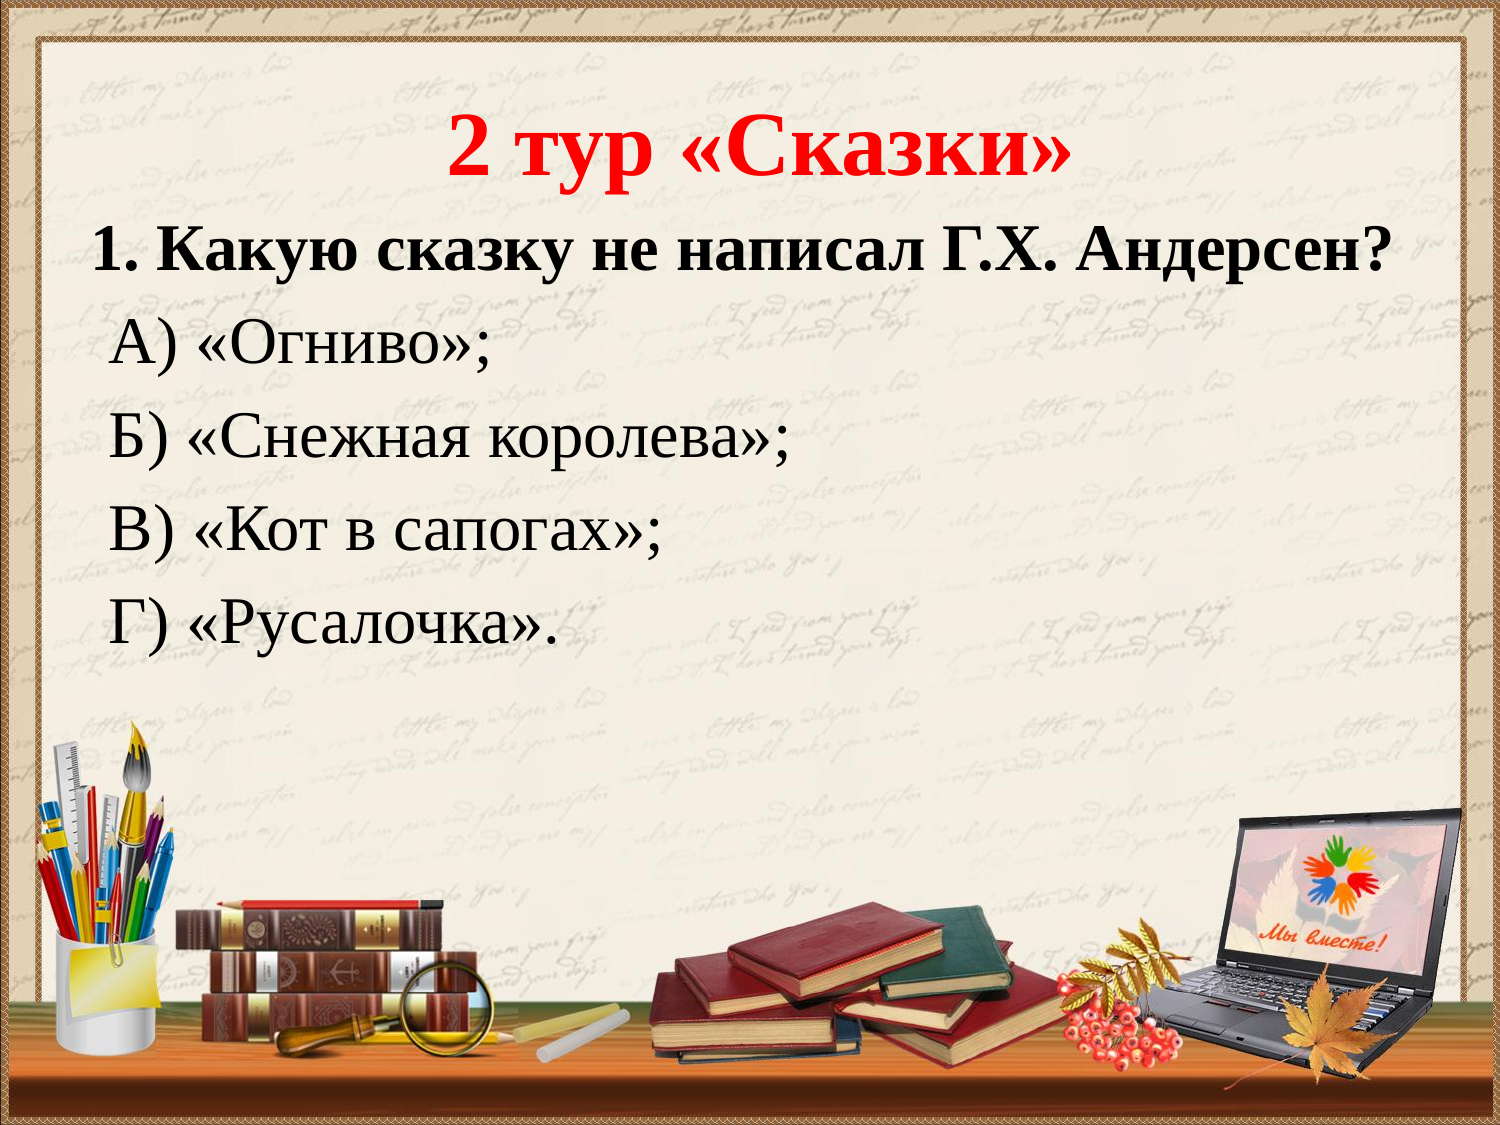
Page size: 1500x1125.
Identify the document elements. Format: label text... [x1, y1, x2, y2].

list 1. Какую сказку не написал Г.Х. Андерсен? А) «Огниво»; Б) «Снежная королева»; В) «Кот в сапогах»; Г) «Русалочка». [75, 196, 1425, 1005]
picture [0, 0, 1500, 1125]
title 2 тур «Сказки» [75, 45, 1425, 196]
